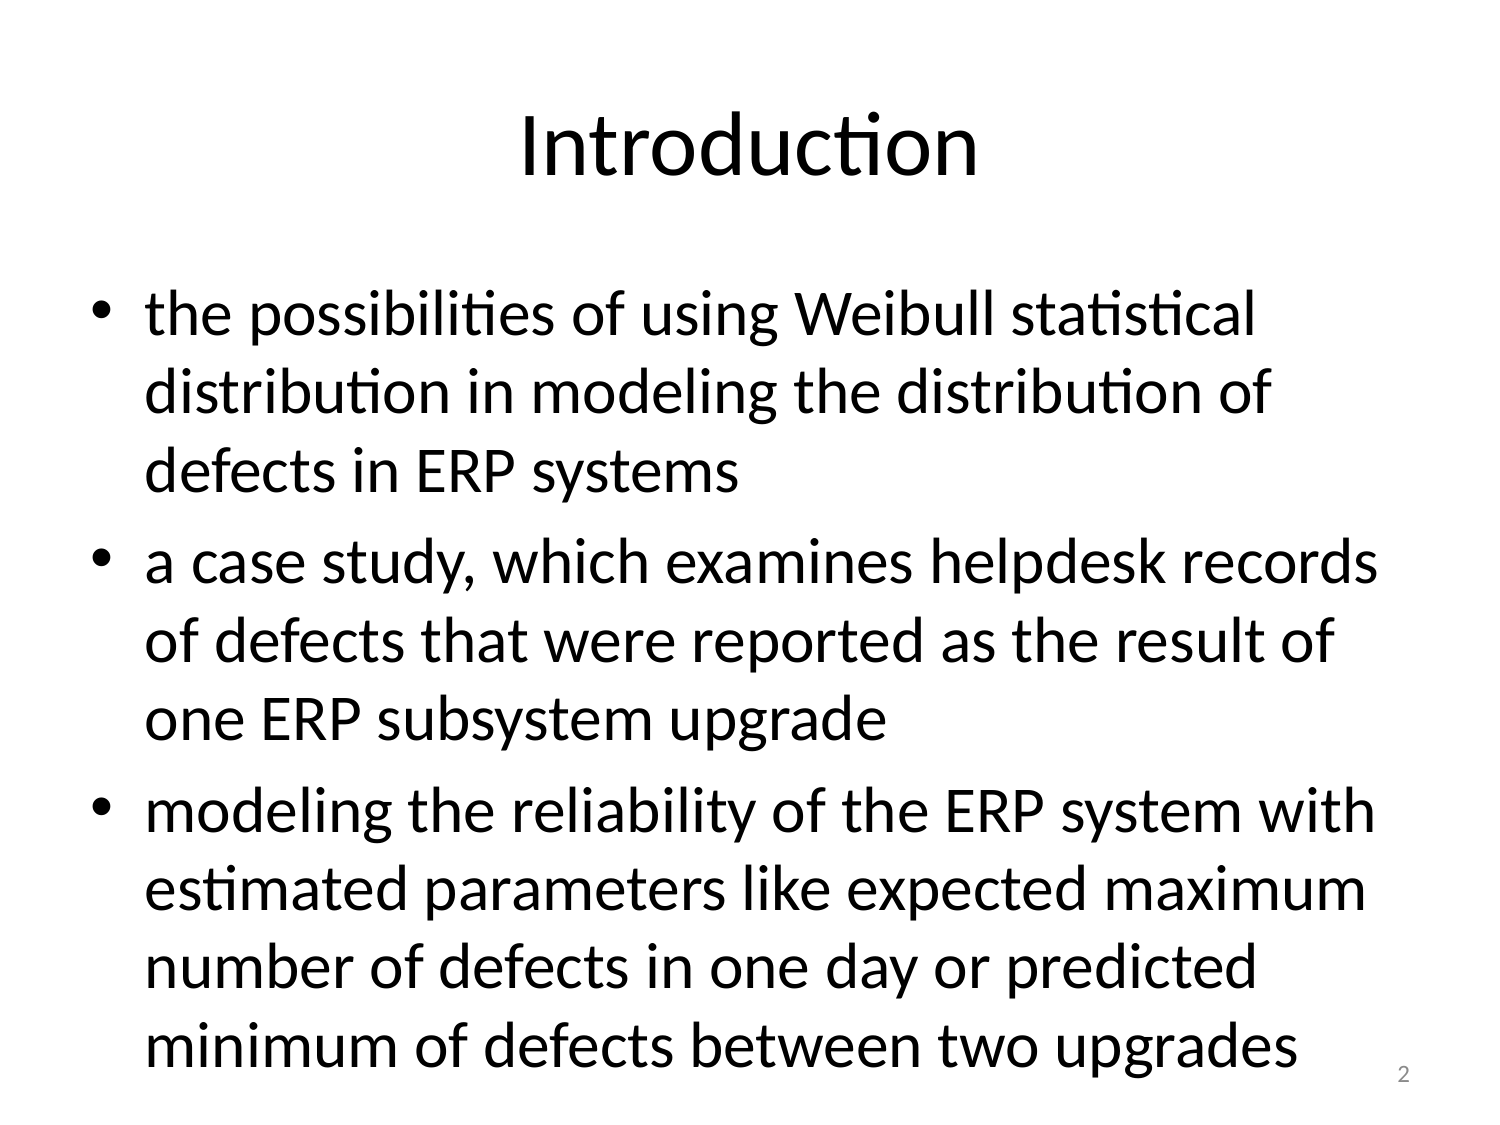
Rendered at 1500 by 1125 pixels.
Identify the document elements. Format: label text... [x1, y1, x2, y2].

list the possibilities of using Weibull statistical distribution in modeling the distribution of defects in ERP systems a case study, which examines helpdesk records of defects that were reported as the result of one ERP subsystem upgrade modeling the reliability of the ERP system with estimated parameters like expected maximum number of defects in one day or predicted minimum of defects between two upgrades [75, 262, 1425, 1094]
title Introduction [75, 45, 1425, 233]
slide_number 2 [1074, 1042, 1425, 1103]
